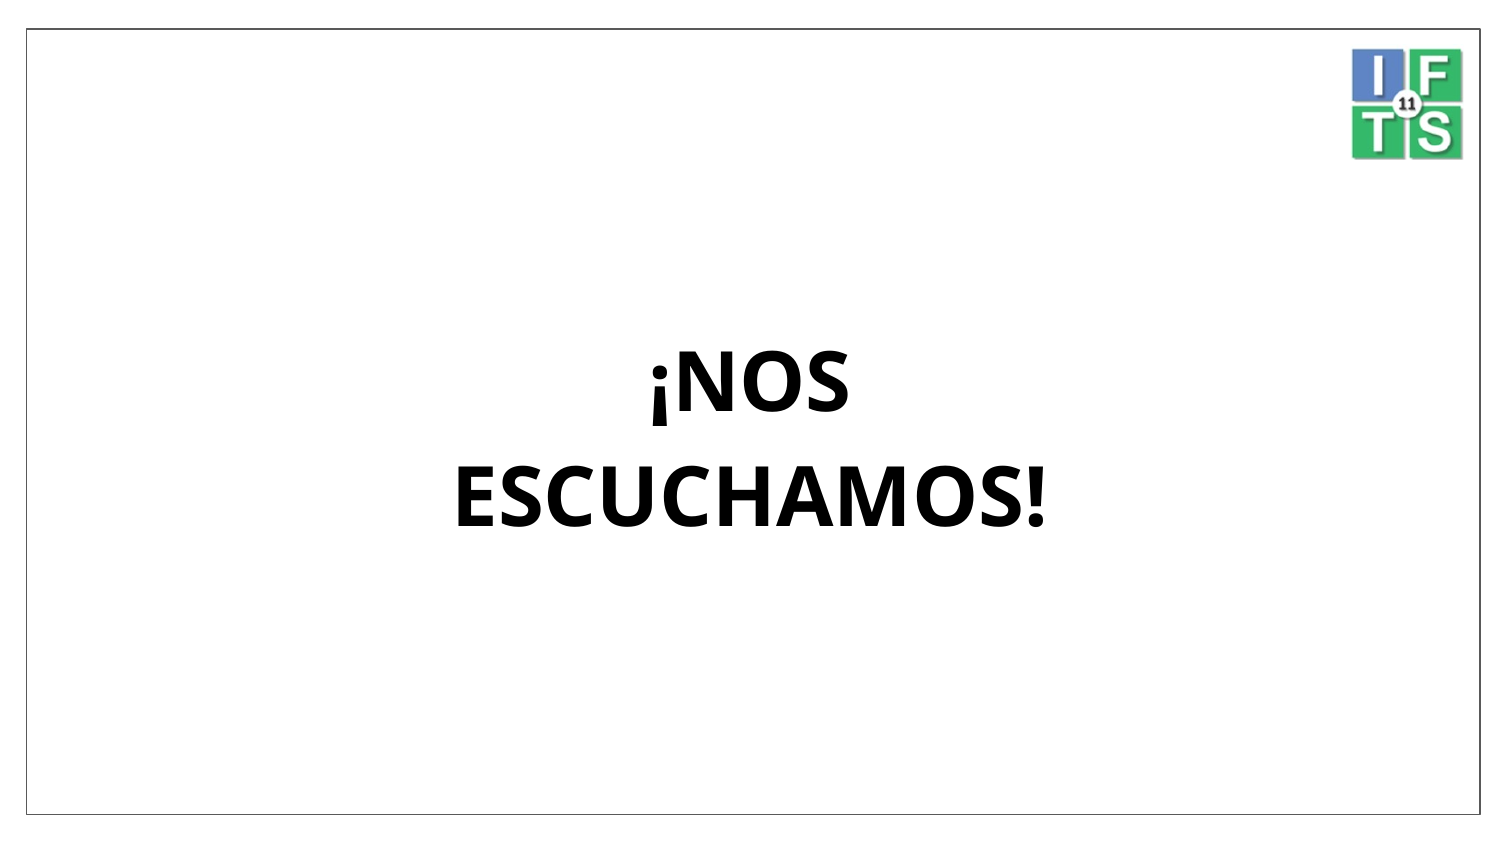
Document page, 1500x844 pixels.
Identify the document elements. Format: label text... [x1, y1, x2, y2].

text_box [26, 29, 1480, 815]
text_box ¡NOS ESCUCHAMOS! [337, 298, 1163, 558]
picture [1350, 44, 1464, 161]
